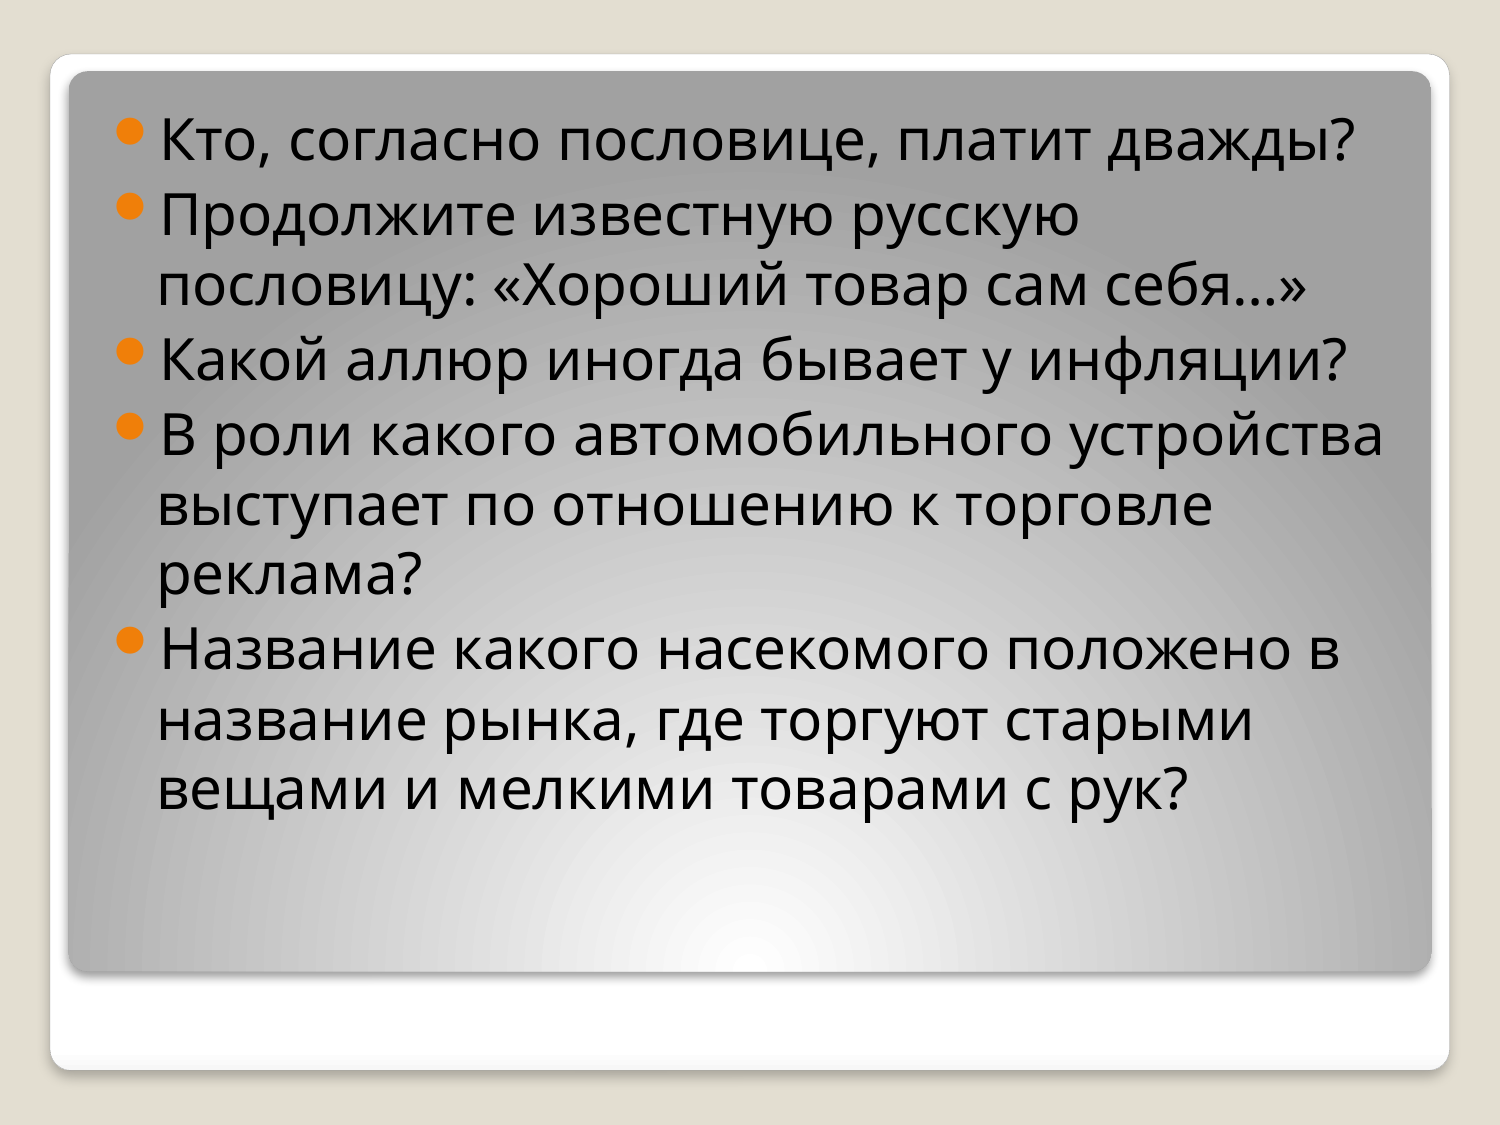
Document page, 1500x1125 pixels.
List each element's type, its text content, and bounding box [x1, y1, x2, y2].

list Кто, согласно пословице, платит дважды? Продолжите известную русскую пословицу: «Хороший товар сам себя…» Какой аллюр иногда бывает у инфляции? В роли какого автомобильного устройства выступает по отношению к торговле реклама? Название какого насекомого положено в название рынка, где торгуют старыми вещами и мелкими товарами с рук? [82, 86, 1425, 965]
